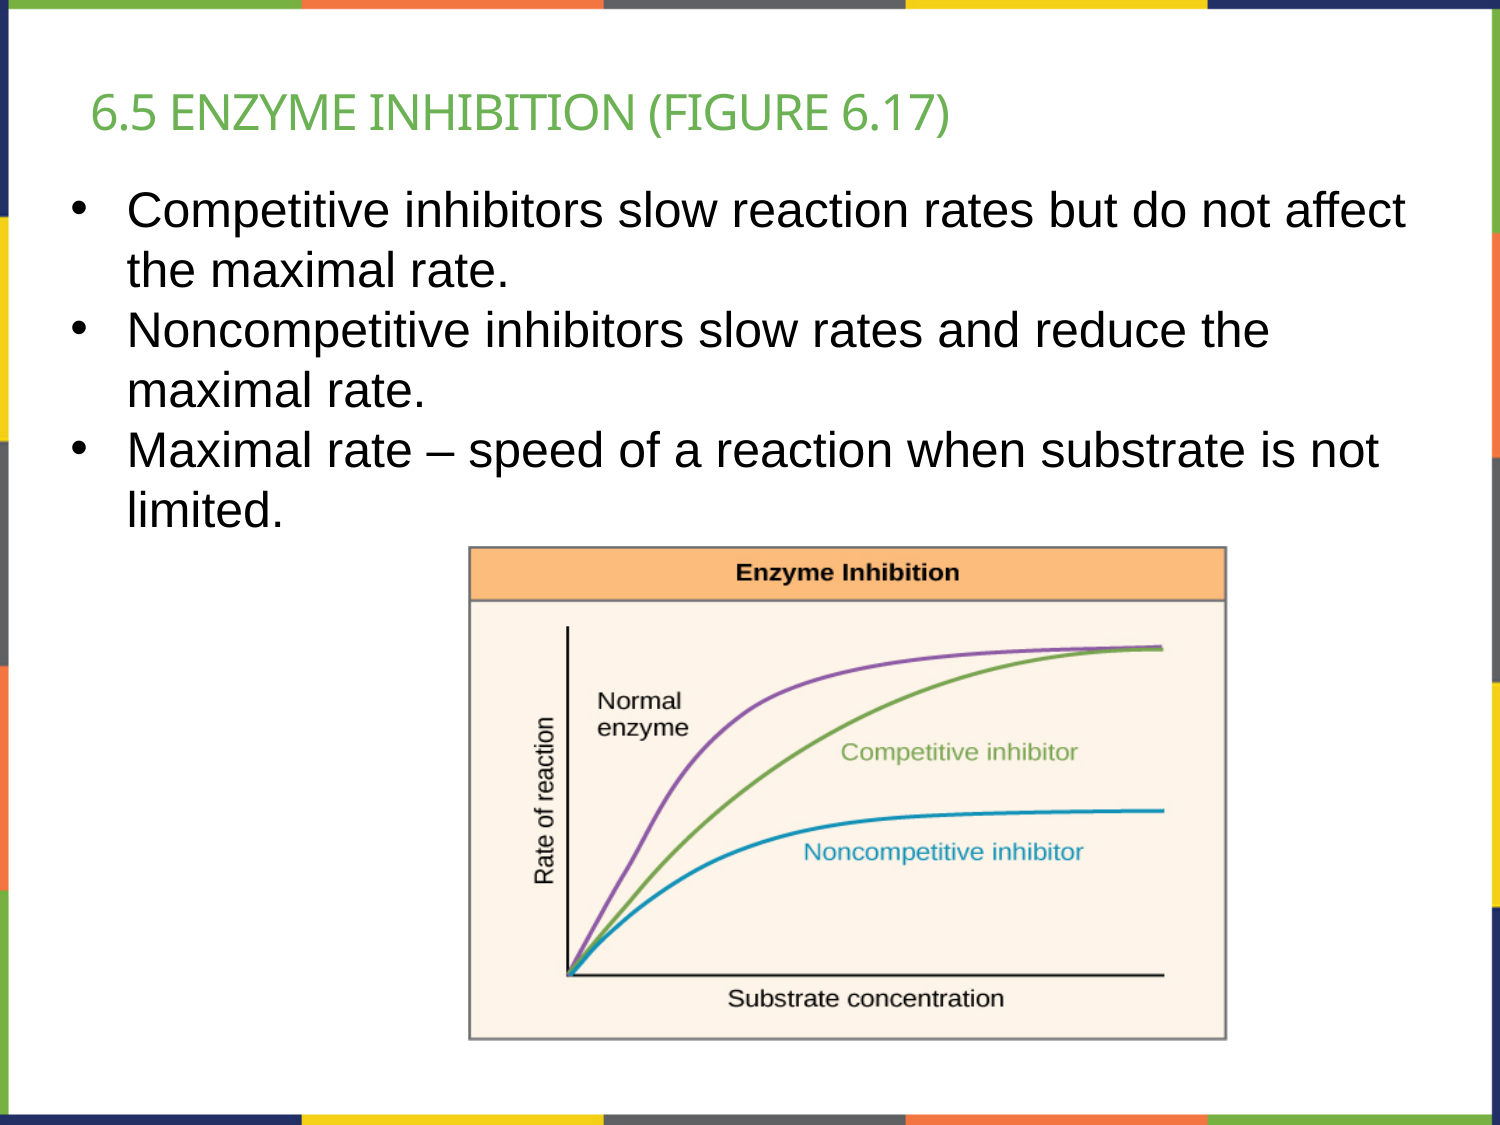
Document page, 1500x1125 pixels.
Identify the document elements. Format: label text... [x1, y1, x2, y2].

text_box Competitive inhibitors slow reaction rates but do not affect the maximal rate. Noncompetitive inhibitors slow rates and reduce the maximal rate. Maximal rate – speed of a reaction when substrate is not limited. [55, 169, 1465, 545]
title 6.5 Enzyme inhibition (Figure 6.17) [75, 39, 1398, 148]
picture [0, 0, 1500, 1125]
